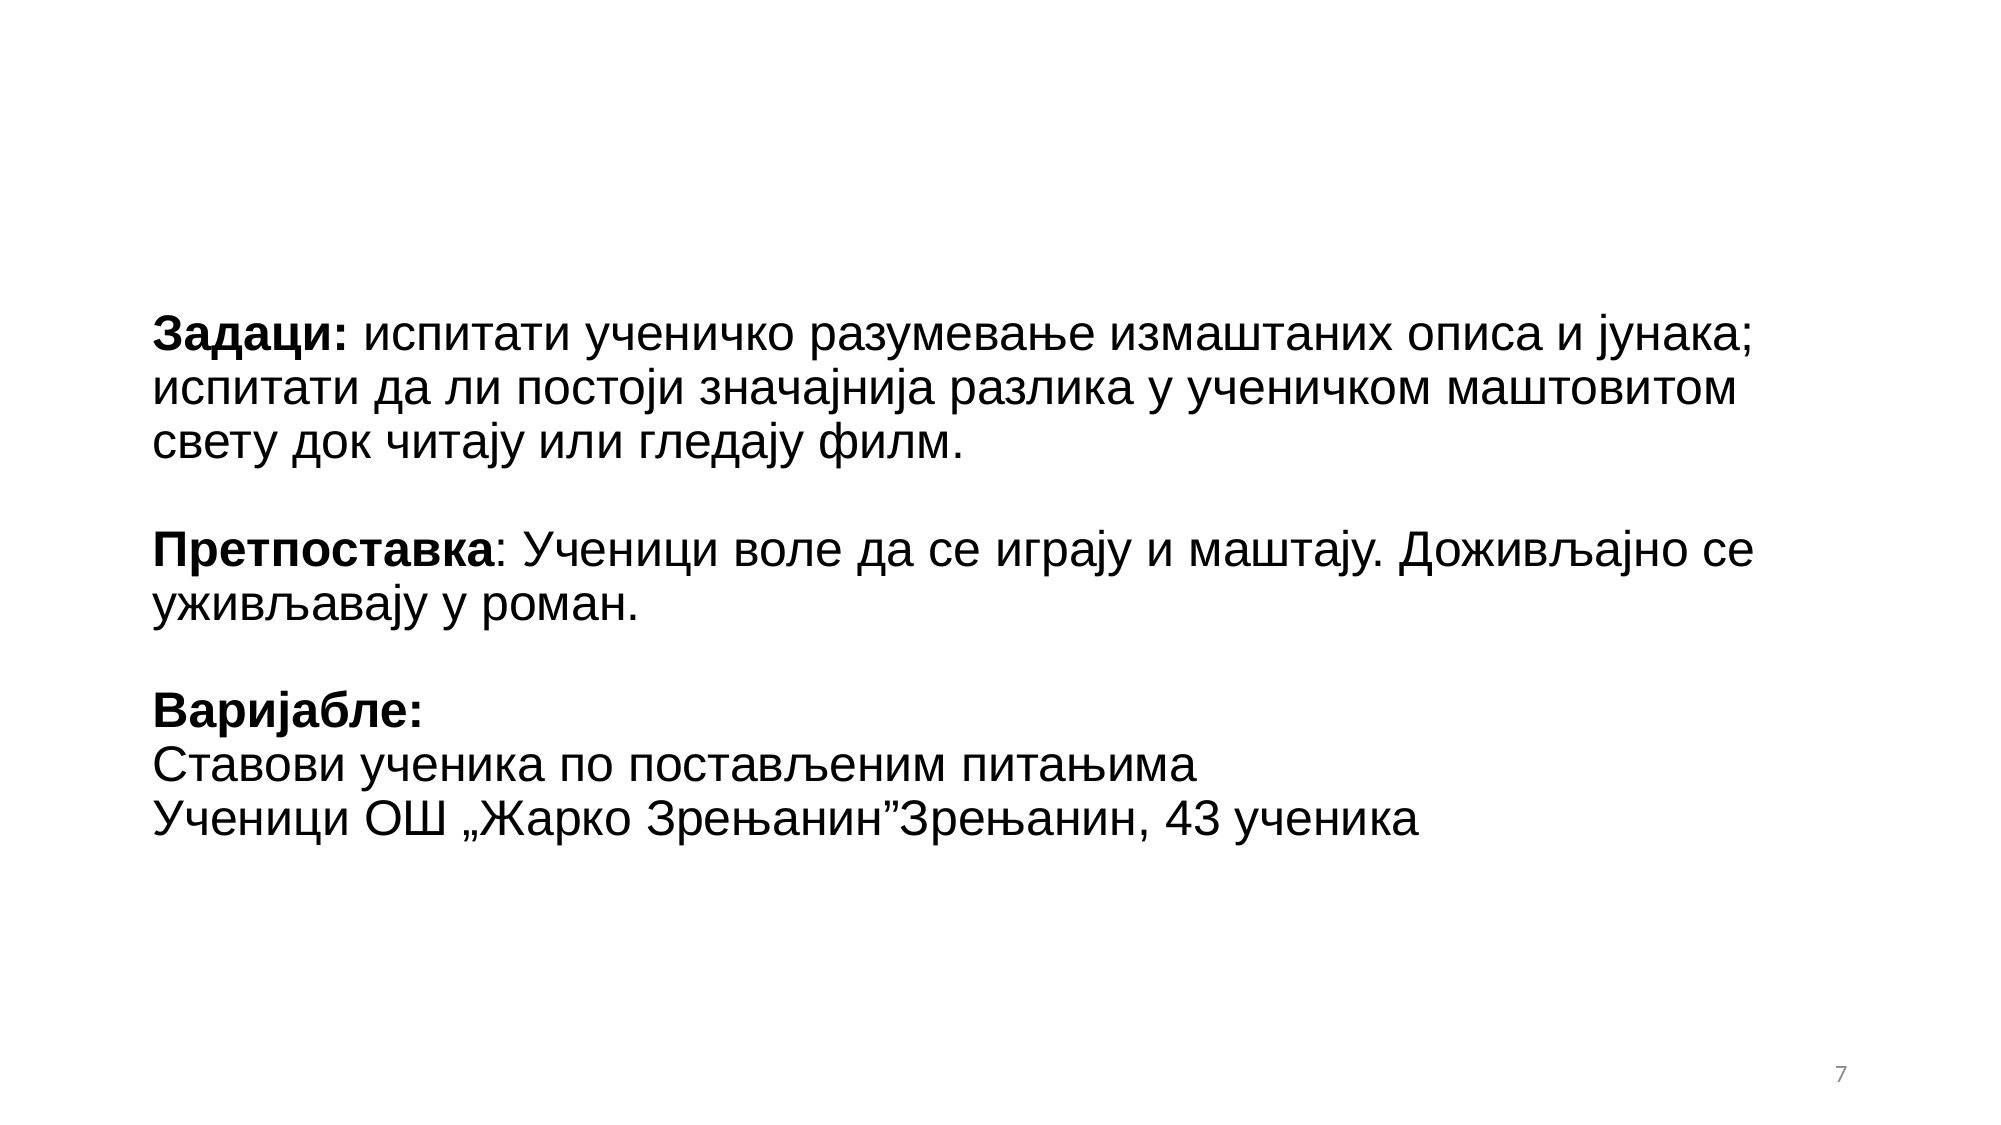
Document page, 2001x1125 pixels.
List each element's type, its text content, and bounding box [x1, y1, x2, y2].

slide_number 7 [1412, 1042, 1863, 1103]
list Задаци: испитати ученичко разумевање измаштаних описа и јунака; испитати да ли постоји значајнија разлика у ученичком маштовитом свету док читају или гледају филм. Претпоставка: Ученици воле да се играју и маштају. Доживљајно се уживљавају у роман. Варијабле: Ставови ученика по постављеним питањима Ученици ОШ „Жарко Зрењанин”Зрењанин, 43 ученика [137, 299, 1863, 1014]
